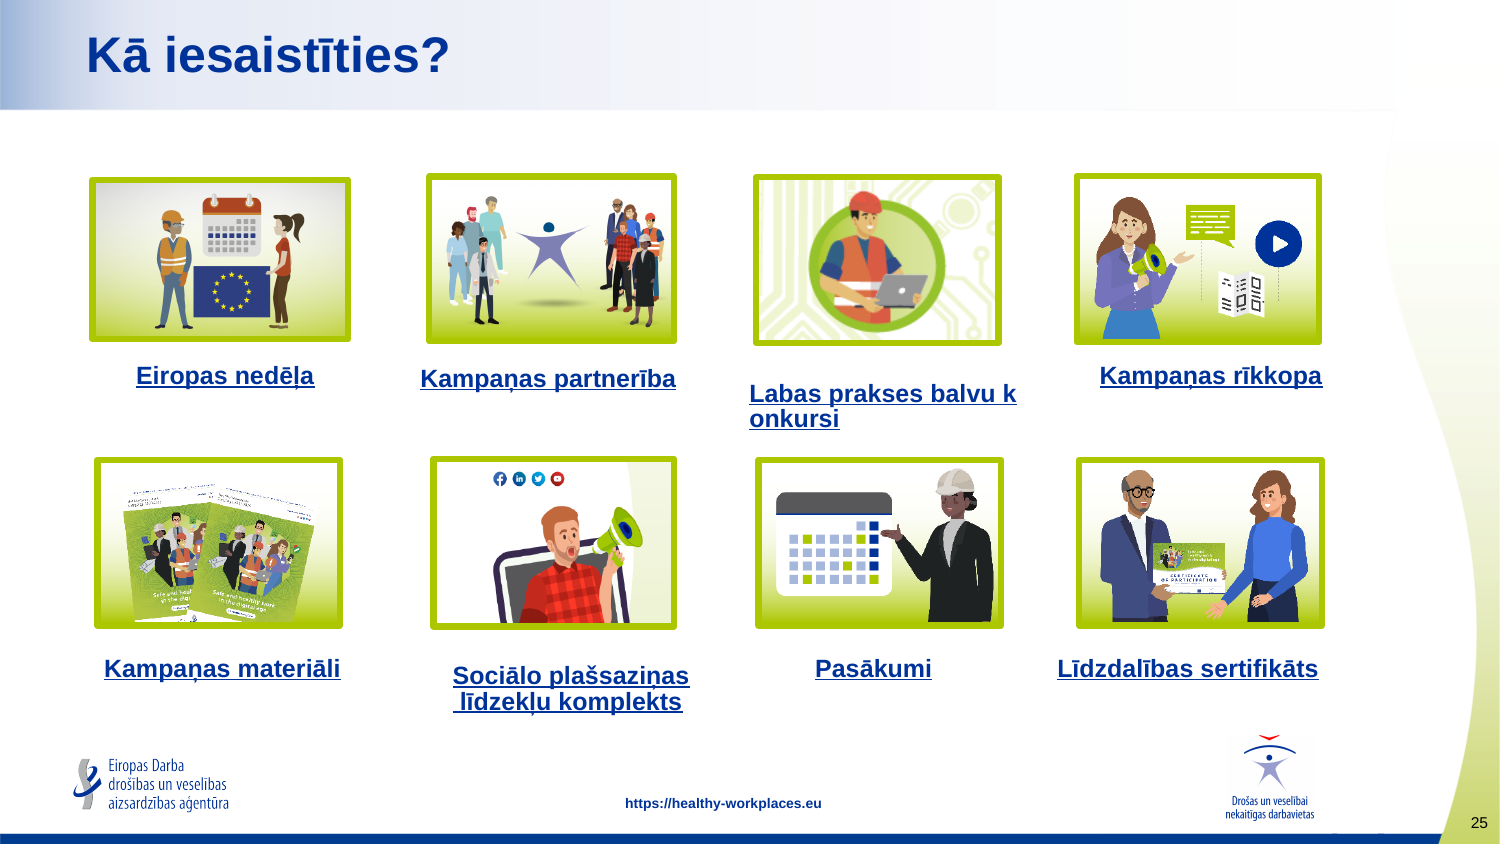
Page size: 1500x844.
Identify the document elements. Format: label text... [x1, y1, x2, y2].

picture [0, 0, 1500, 844]
text_box Sociālo plašsaziņas līdzekļu komplekts [437, 652, 712, 698]
text_box Labas prakses balvu konkursi [749, 377, 1024, 408]
text_box Līdzdalības sertifikāts [1051, 652, 1326, 683]
text_box Kampaņas partnerība [411, 362, 686, 393]
title Kā iesaistīties? [86, 0, 1314, 123]
text_box Kampaņas rīkkopa [1074, 359, 1348, 390]
text_box Kampaņas materiāli [85, 652, 360, 683]
text_box Pasākumi [737, 652, 1011, 683]
text_box [90, 178, 350, 341]
text_box Eiropas nedēļa [88, 359, 363, 390]
